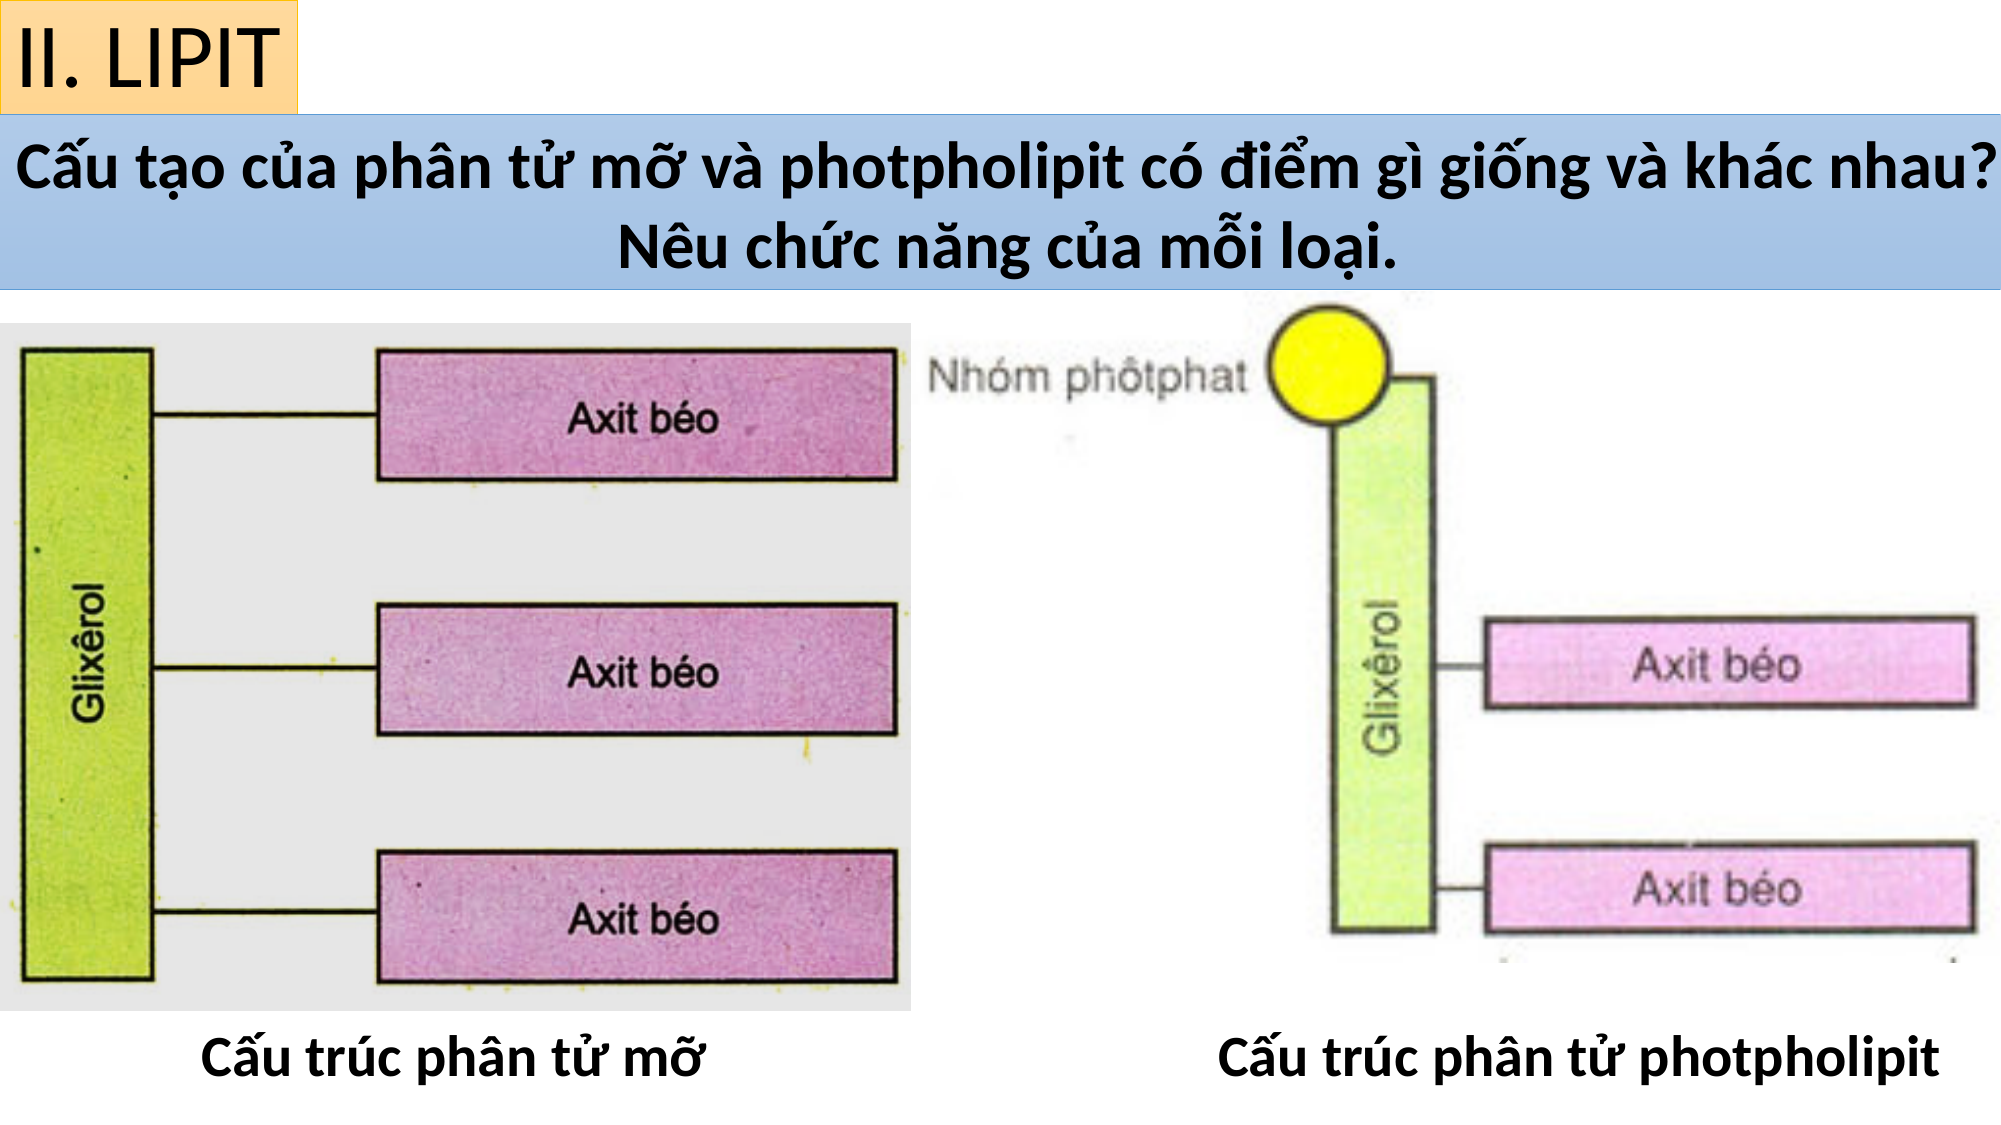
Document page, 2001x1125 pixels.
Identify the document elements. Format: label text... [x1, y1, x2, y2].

text_box Cấu trúc phân tử mỡ [186, 1011, 722, 1096]
picture [0, 291, 2000, 1011]
text_box Cấu trúc phân tử photpholipit [1203, 1010, 1957, 1096]
text_box Cấu tạo của phân tử mỡ và photpholipit có điểm gì giống và khác nhau? Nêu chức năng của mỗi loại. [0, 114, 2000, 290]
title II. LIPIT [0, 0, 298, 114]
